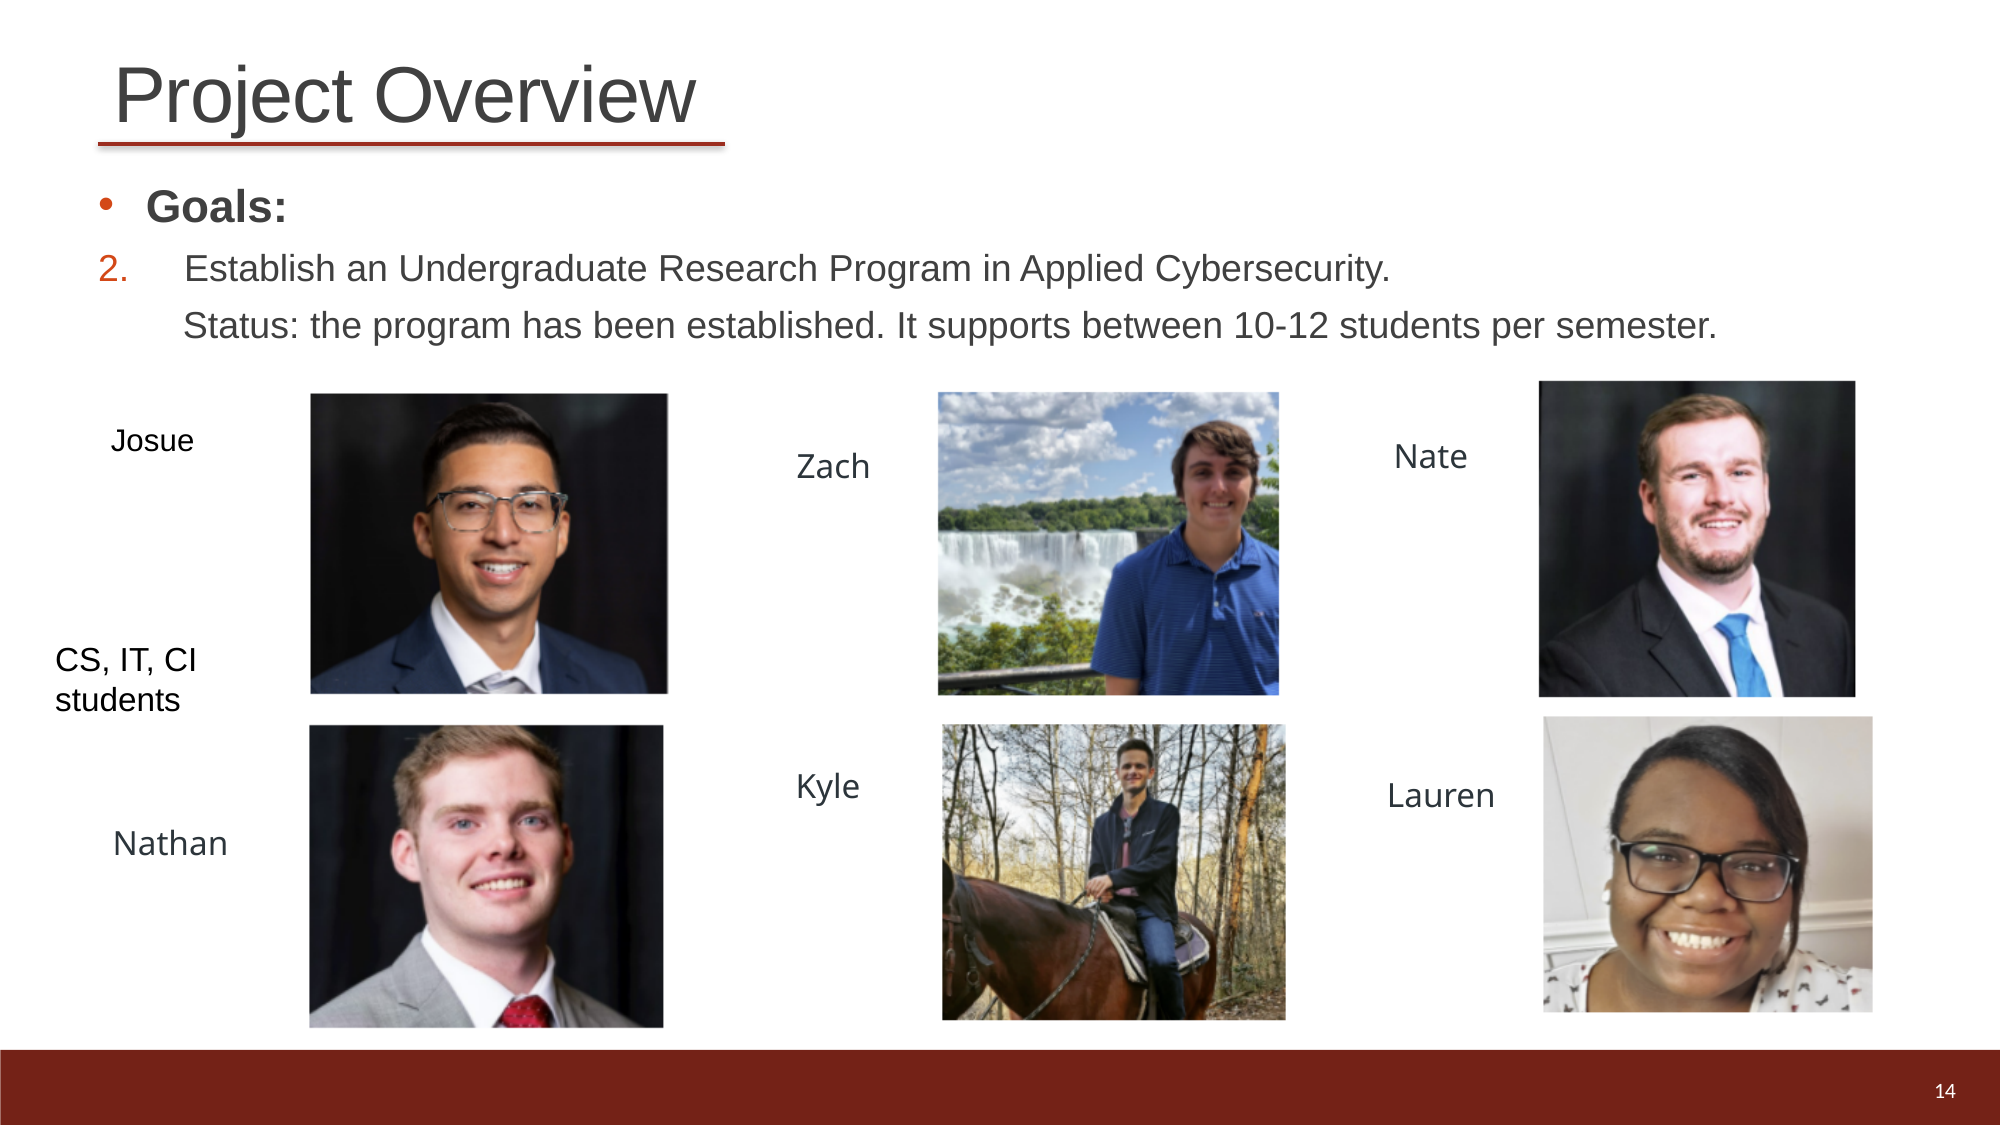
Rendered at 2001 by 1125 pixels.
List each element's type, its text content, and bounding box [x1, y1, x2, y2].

picture [296, 379, 674, 707]
slide_number 14 [1756, 1059, 1972, 1120]
text_box Josue [96, 412, 293, 465]
picture [293, 715, 674, 1036]
title Project Overview [98, 0, 1900, 146]
text_box Nathan [98, 814, 291, 869]
text_box CS, IT, CI students [40, 631, 275, 726]
text_box Nate [1378, 427, 1524, 483]
text_box Zach [781, 437, 923, 493]
list Goals: 2. Establish an Undergraduate Research Program in Applied Cybersecurity. Status: the program has been established. It supports between 10-12 students per semester. [98, 168, 1900, 957]
text_box Kyle [780, 757, 931, 813]
text_box Lauren [1372, 766, 1527, 821]
picture [1527, 373, 1881, 1023]
picture [934, 715, 1294, 1027]
picture [926, 381, 1283, 705]
